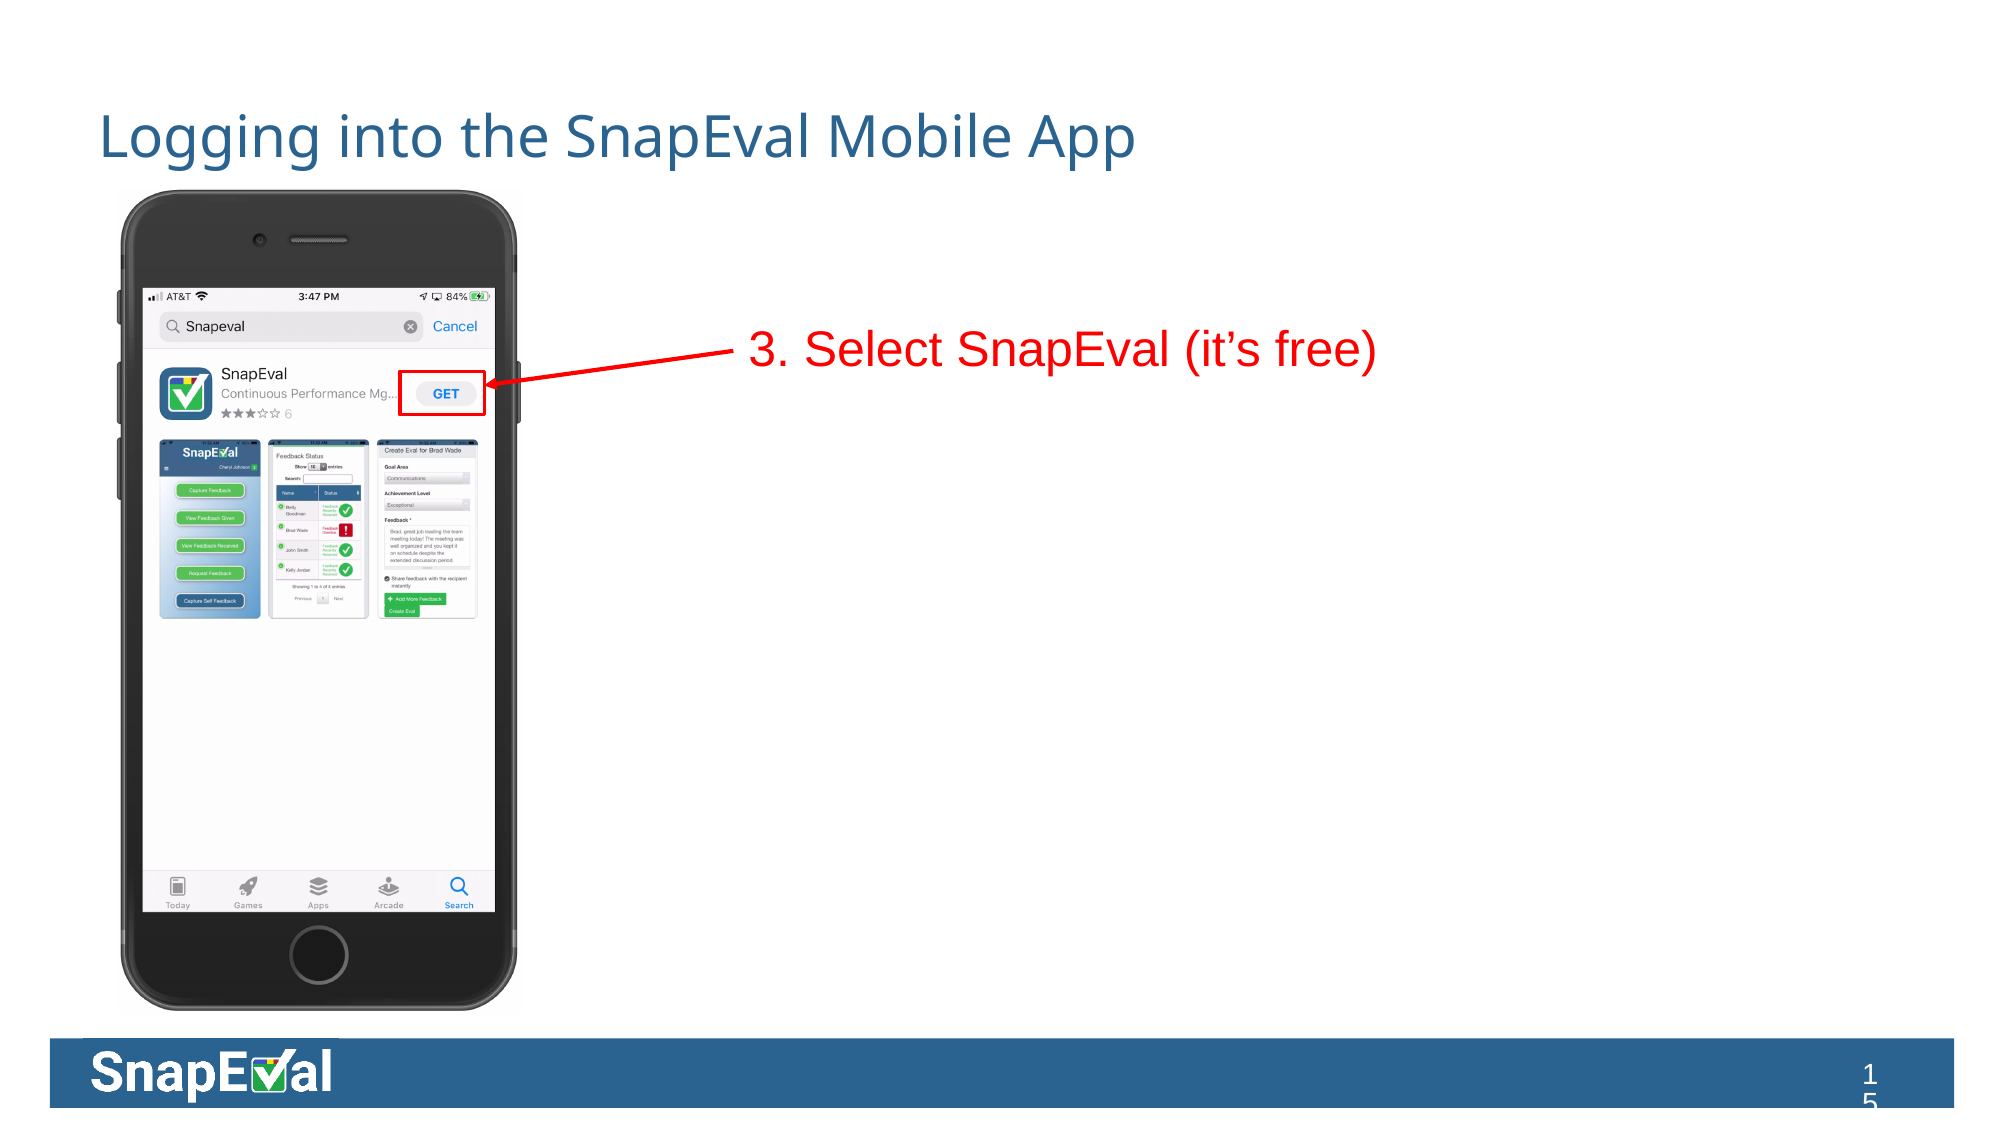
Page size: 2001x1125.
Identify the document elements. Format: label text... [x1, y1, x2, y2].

picture [115, 186, 523, 1015]
picture [83, 1038, 339, 1108]
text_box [483, 350, 734, 386]
text_box 3. Select SnapEval (it’s free) [733, 316, 1773, 386]
slide_number 15 [1846, 1060, 1882, 1086]
title Logging into the SnapEval Mobile App [83, 40, 1917, 179]
